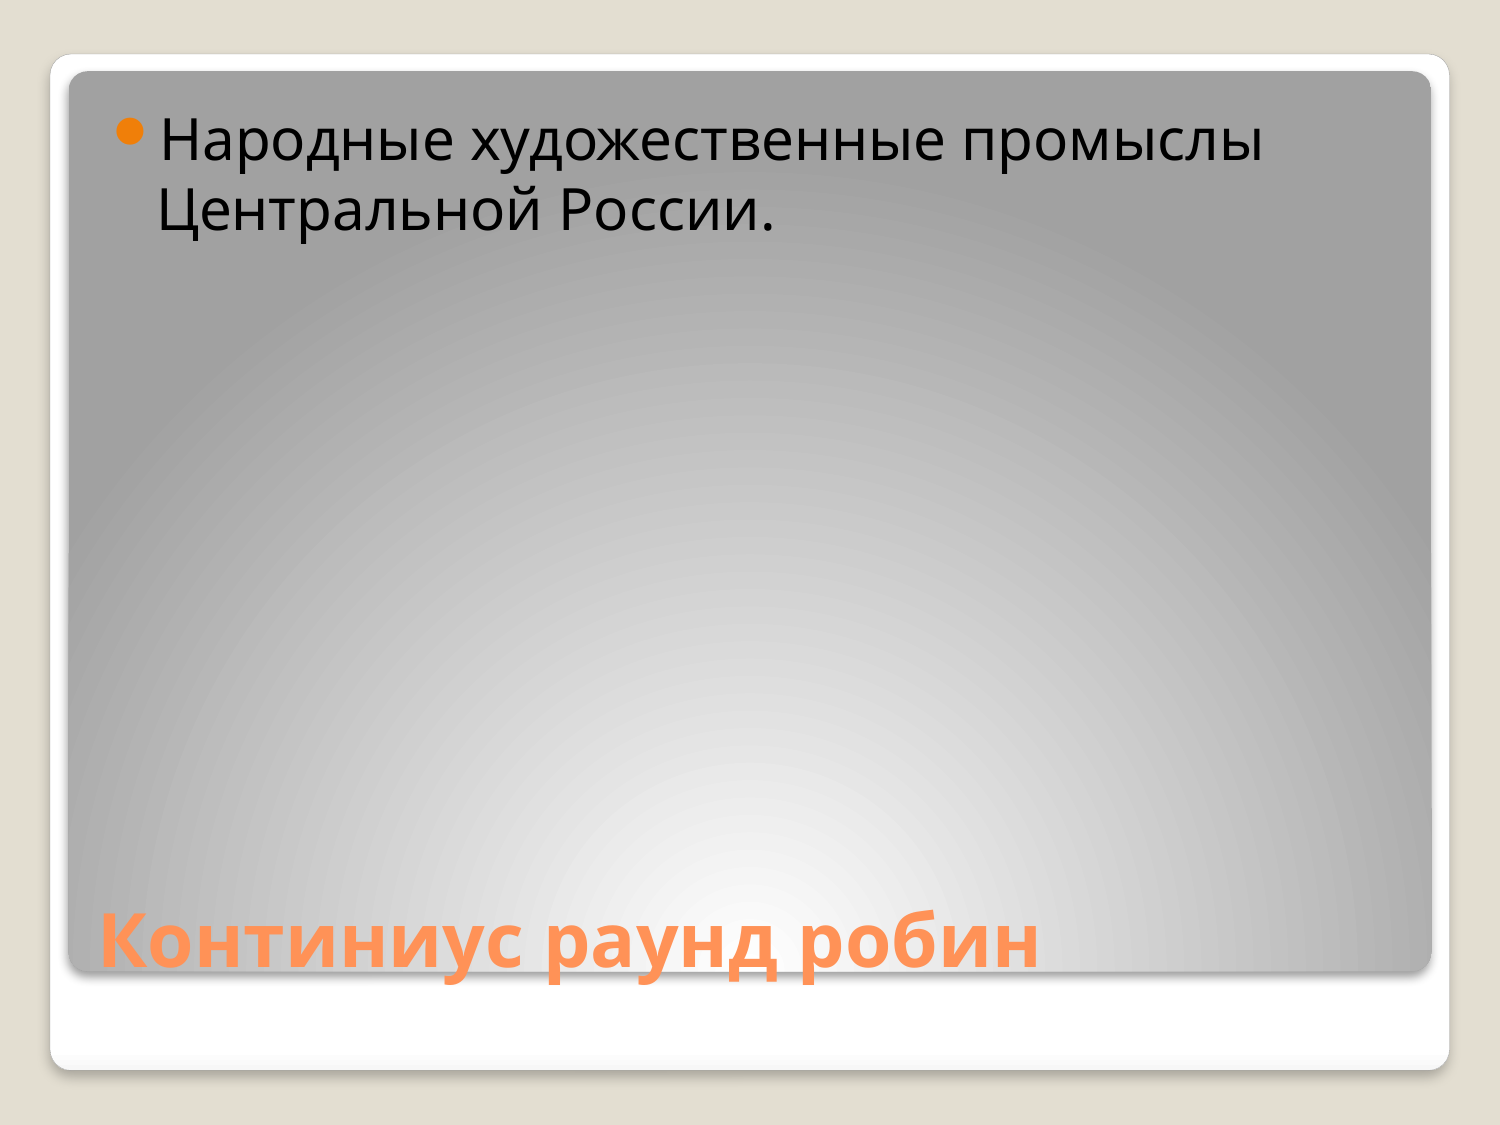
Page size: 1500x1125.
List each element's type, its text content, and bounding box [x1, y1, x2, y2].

title Континиус раунд робин [82, 817, 1425, 990]
list Народные художественные промыслы Центральной России. [82, 86, 1425, 774]
